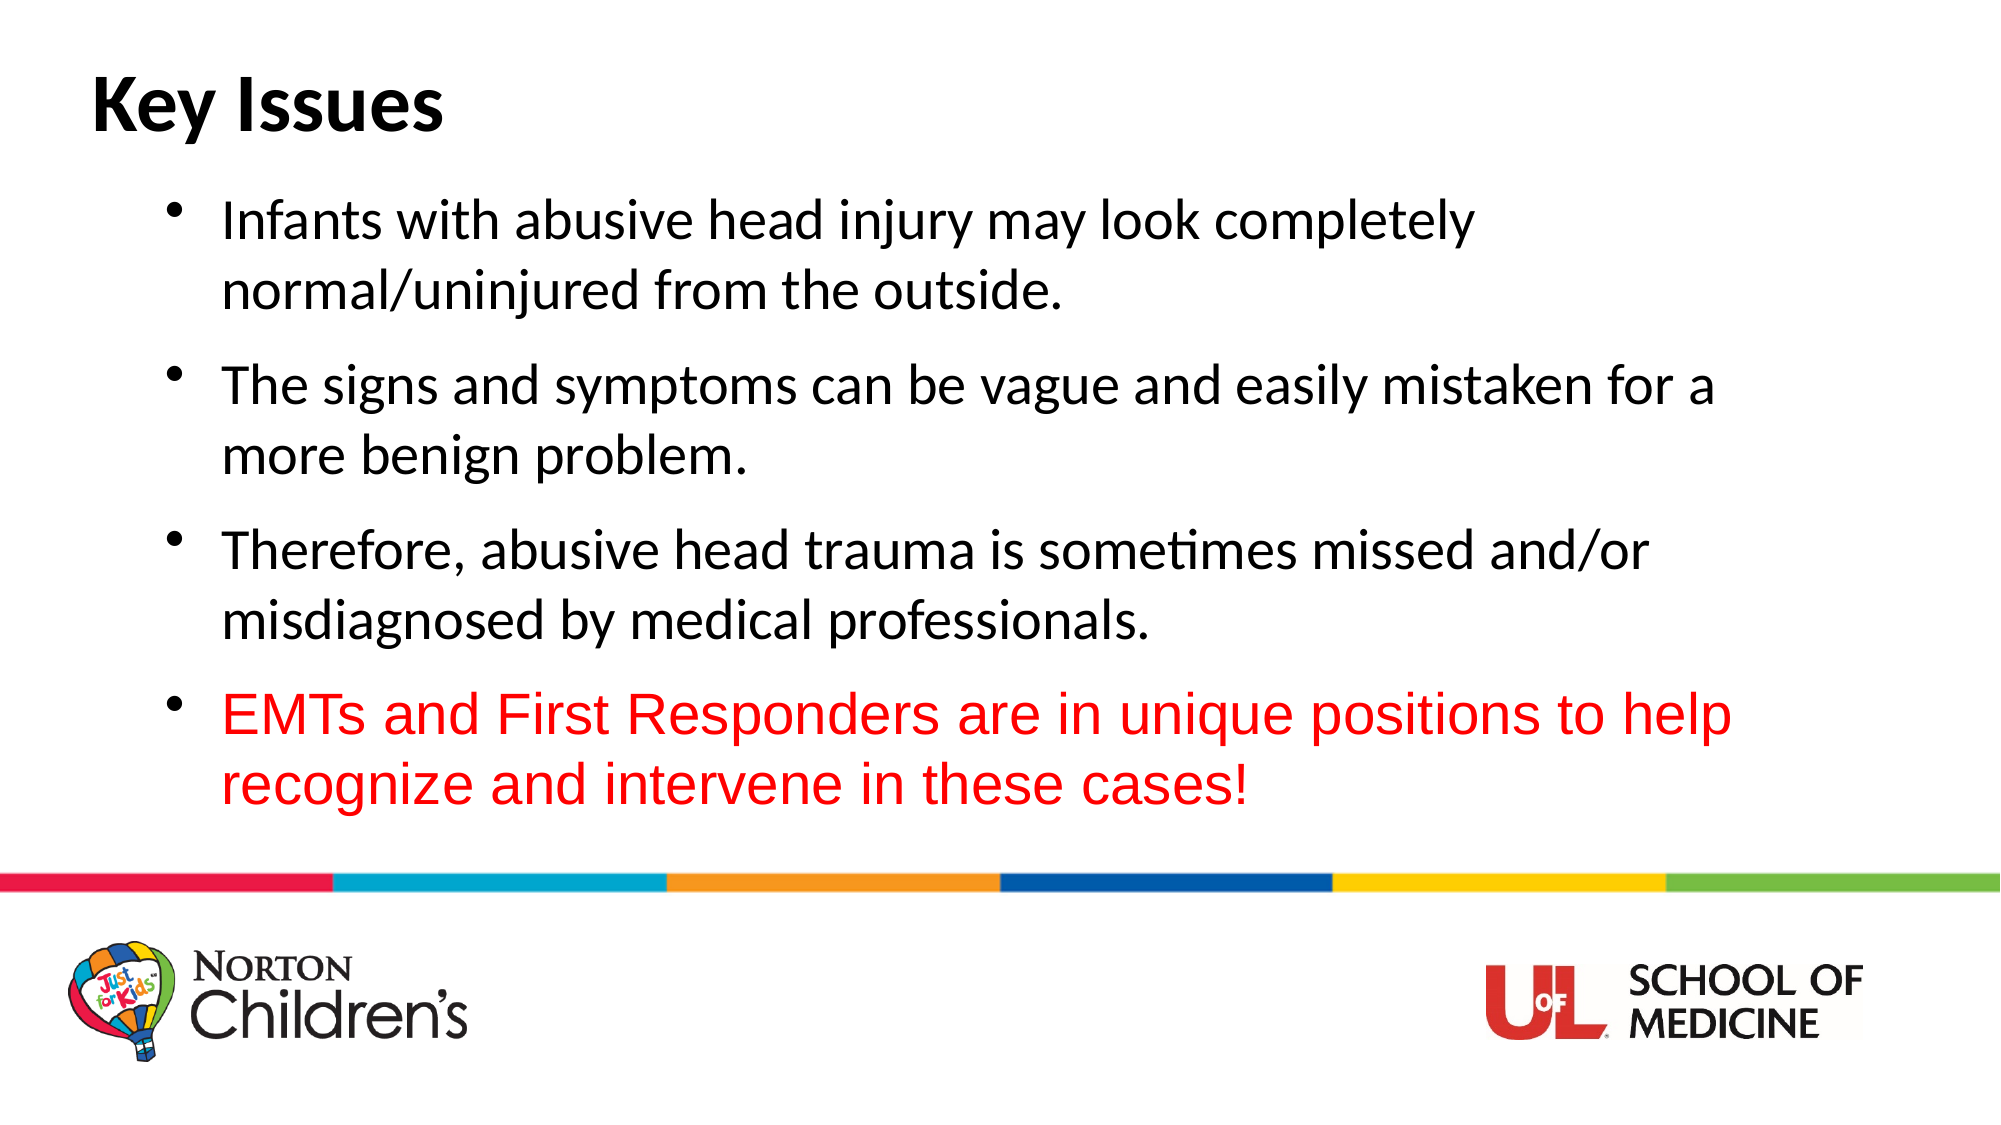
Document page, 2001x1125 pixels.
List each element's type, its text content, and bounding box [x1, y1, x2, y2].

text_box Infants with abusive head injury may look completely normal/uninjured from the outside. The signs and symptoms can be vague and easily mistaken for a more benign problem. Therefore, abusive head trauma is sometimes missed and/or misdiagnosed by medical professionals. EMTs and First Responders are in unique positions to help recognize and intervene in these cases! [146, 181, 1753, 908]
picture [1486, 964, 1863, 1040]
title Key Issues [92, 0, 1359, 151]
picture [68, 941, 467, 1062]
picture [0, 0, 2000, 896]
